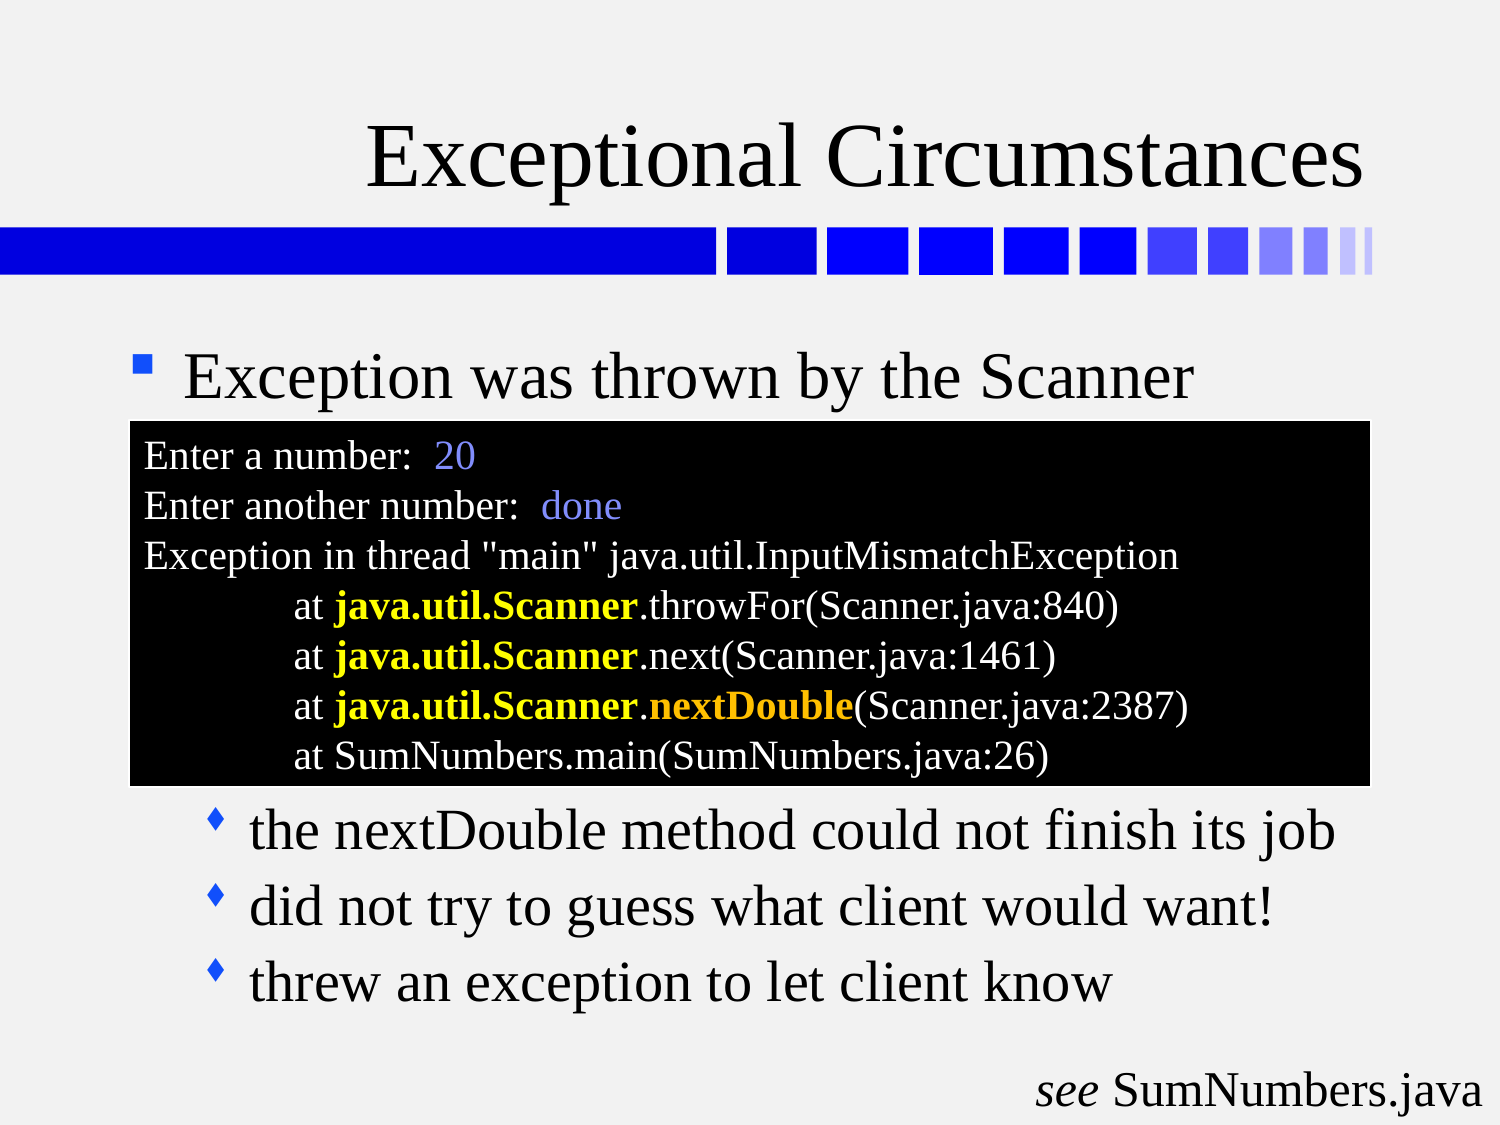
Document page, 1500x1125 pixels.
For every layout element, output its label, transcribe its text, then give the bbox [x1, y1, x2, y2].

text_box see SumNumbers.java [1020, 1049, 1498, 1124]
title Exceptional Circumstances [109, 27, 1383, 213]
list Exception was thrown by the Scanner the nextDouble method could not finish its job did not try to guess what client would want! threw an exception to let client know [111, 324, 1388, 1051]
text_box Enter a number: 20 Enter another number: done Exception in thread "main" java.util.InputMismatchException at java.util.Scanner.throwFor(Scanner.java:840) at java.util.Scanner.next(Scanner.java:1461) at java.util.Scanner.nextDouble(Scanner.java:2387) at SumNumbers.main(SumNumbers.java:26) [128, 420, 1371, 787]
